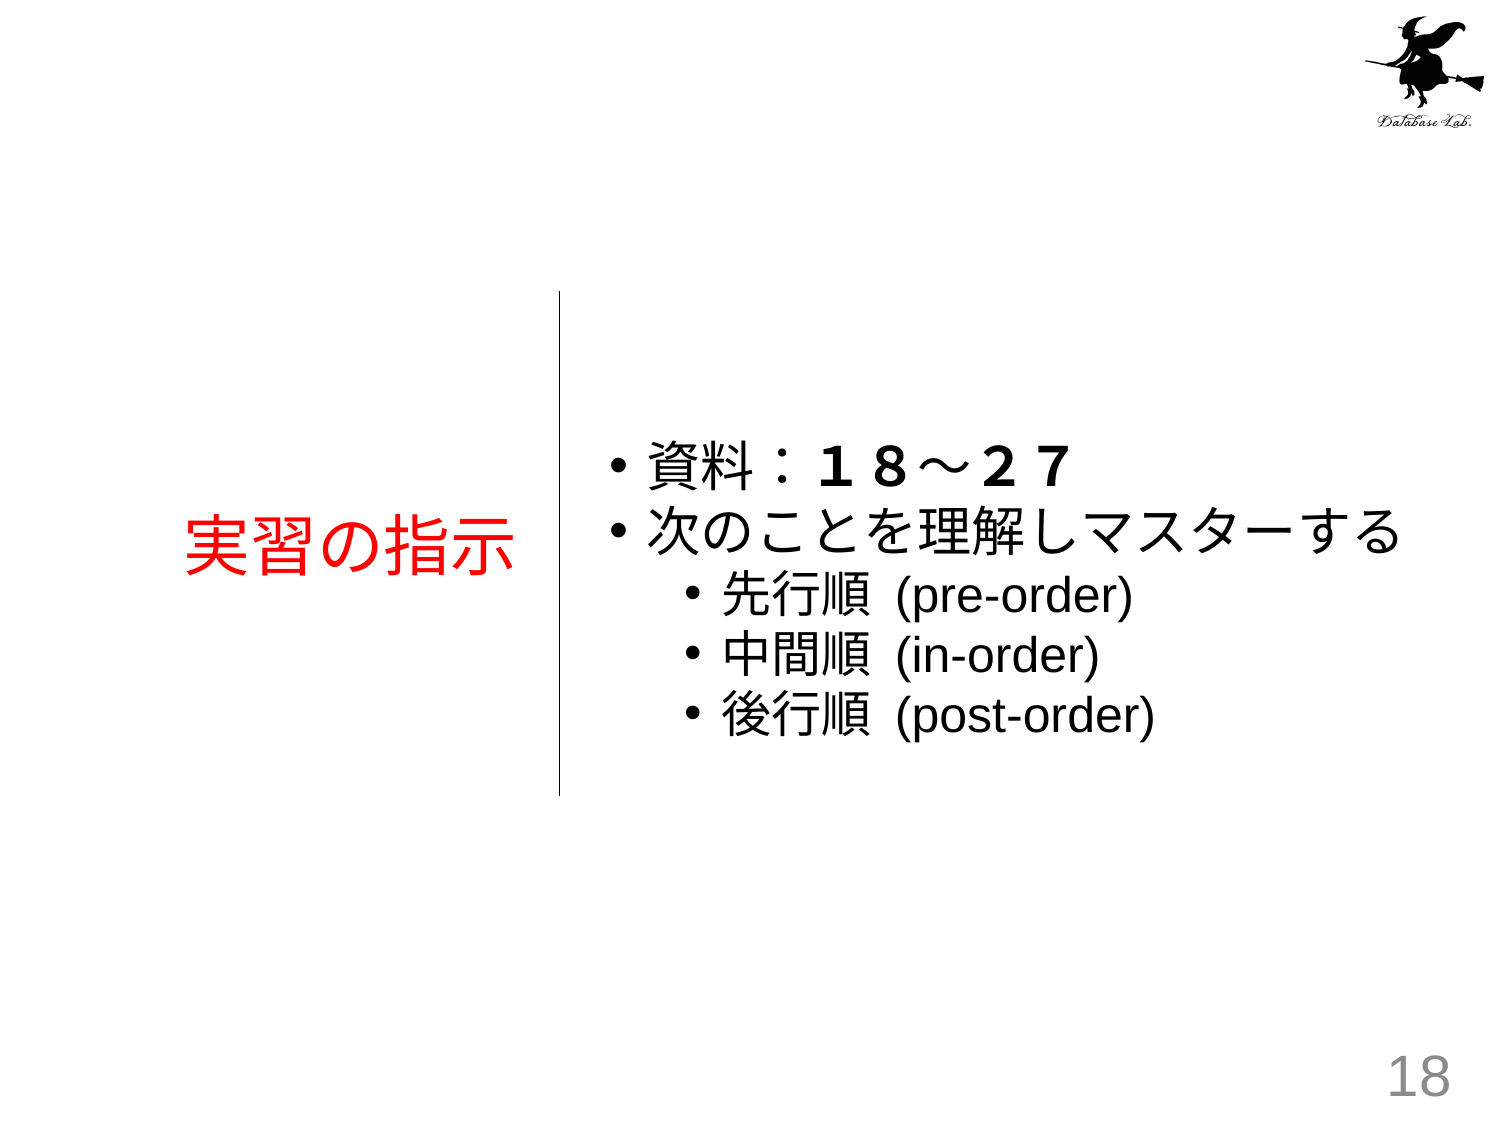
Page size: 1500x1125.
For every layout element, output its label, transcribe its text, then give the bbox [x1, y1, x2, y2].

list 資料：１８～２７ 次のことを理解しマスターする 先行順 (pre-order) 中間順 (in-order) 後行順 (post-order) [594, 155, 1466, 1020]
title 実習の指示 [26, 428, 533, 658]
picture [1362, 14, 1486, 130]
slide_number 18 [1129, 1042, 1467, 1103]
